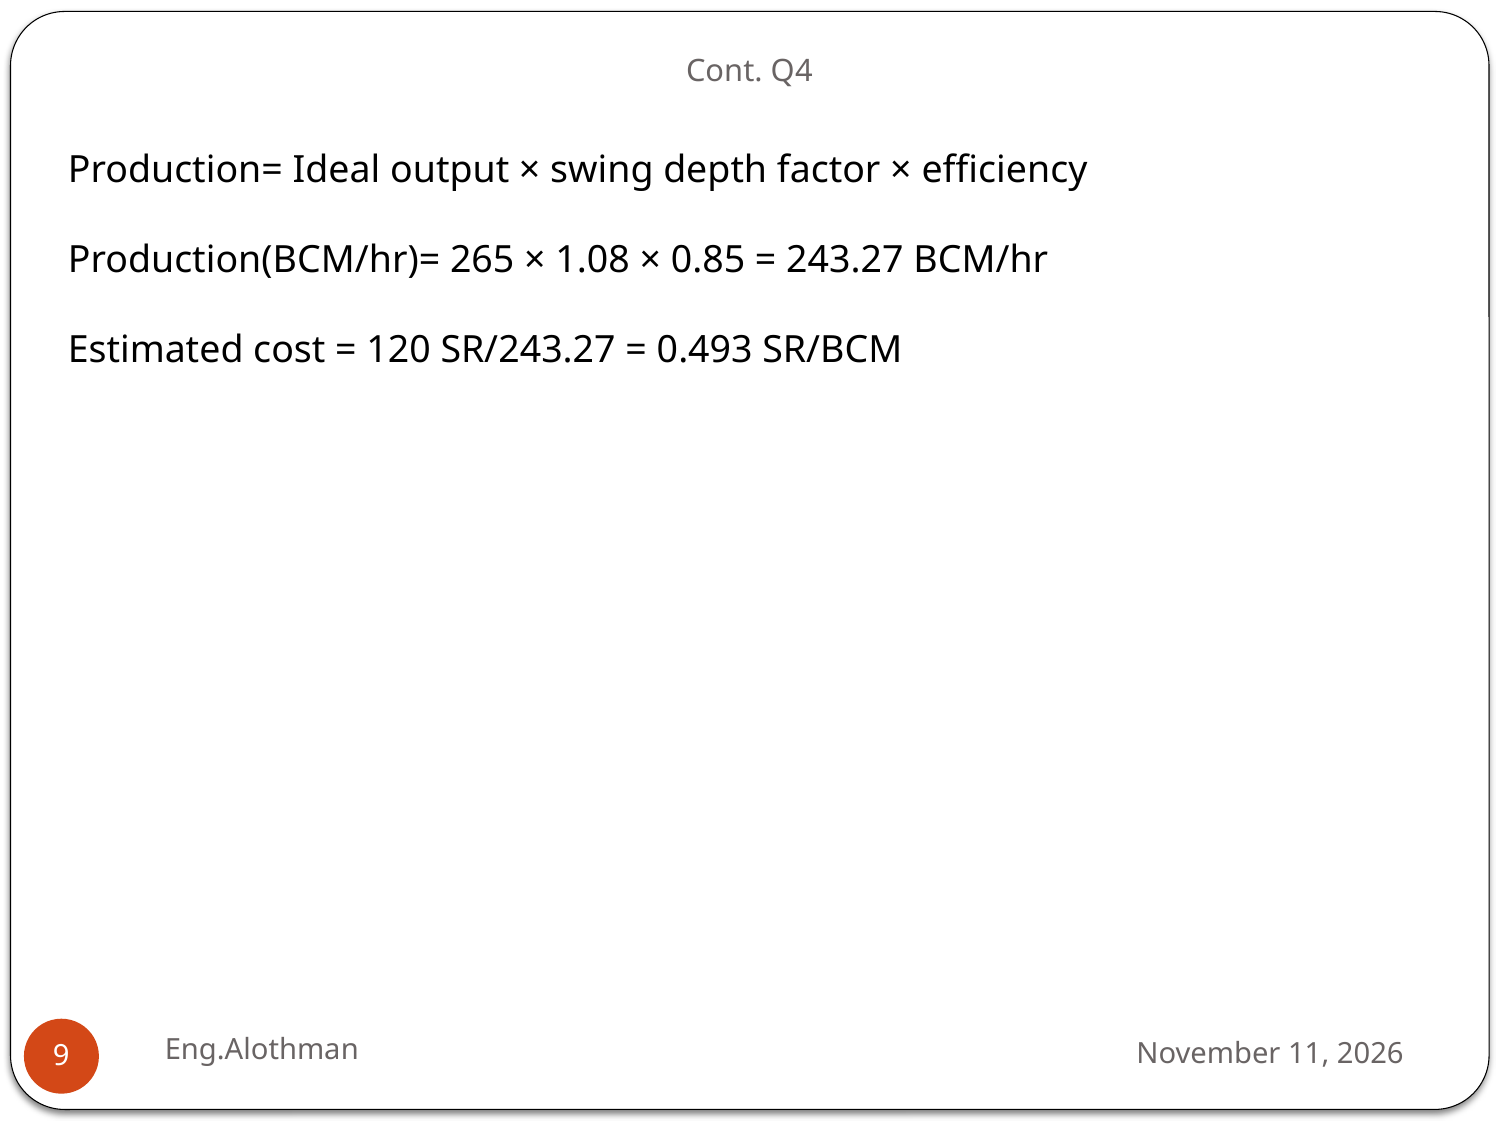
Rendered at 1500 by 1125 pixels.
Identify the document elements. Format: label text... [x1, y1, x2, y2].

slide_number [1012, 1015, 1419, 1094]
text_box Production= Ideal output × swing depth factor × efficiency Production(BCM/hr)= 265 × 1.08 × 0.85 = 243.27 BCM/hr Estimated cost = 120 SR/243.27 = 0.493 SR/BCM [53, 137, 1459, 377]
title Cont. Q4 [112, 42, 1388, 103]
footer Eng.Alothman [150, 1012, 800, 1088]
slide_number 9 [23, 1018, 99, 1094]
